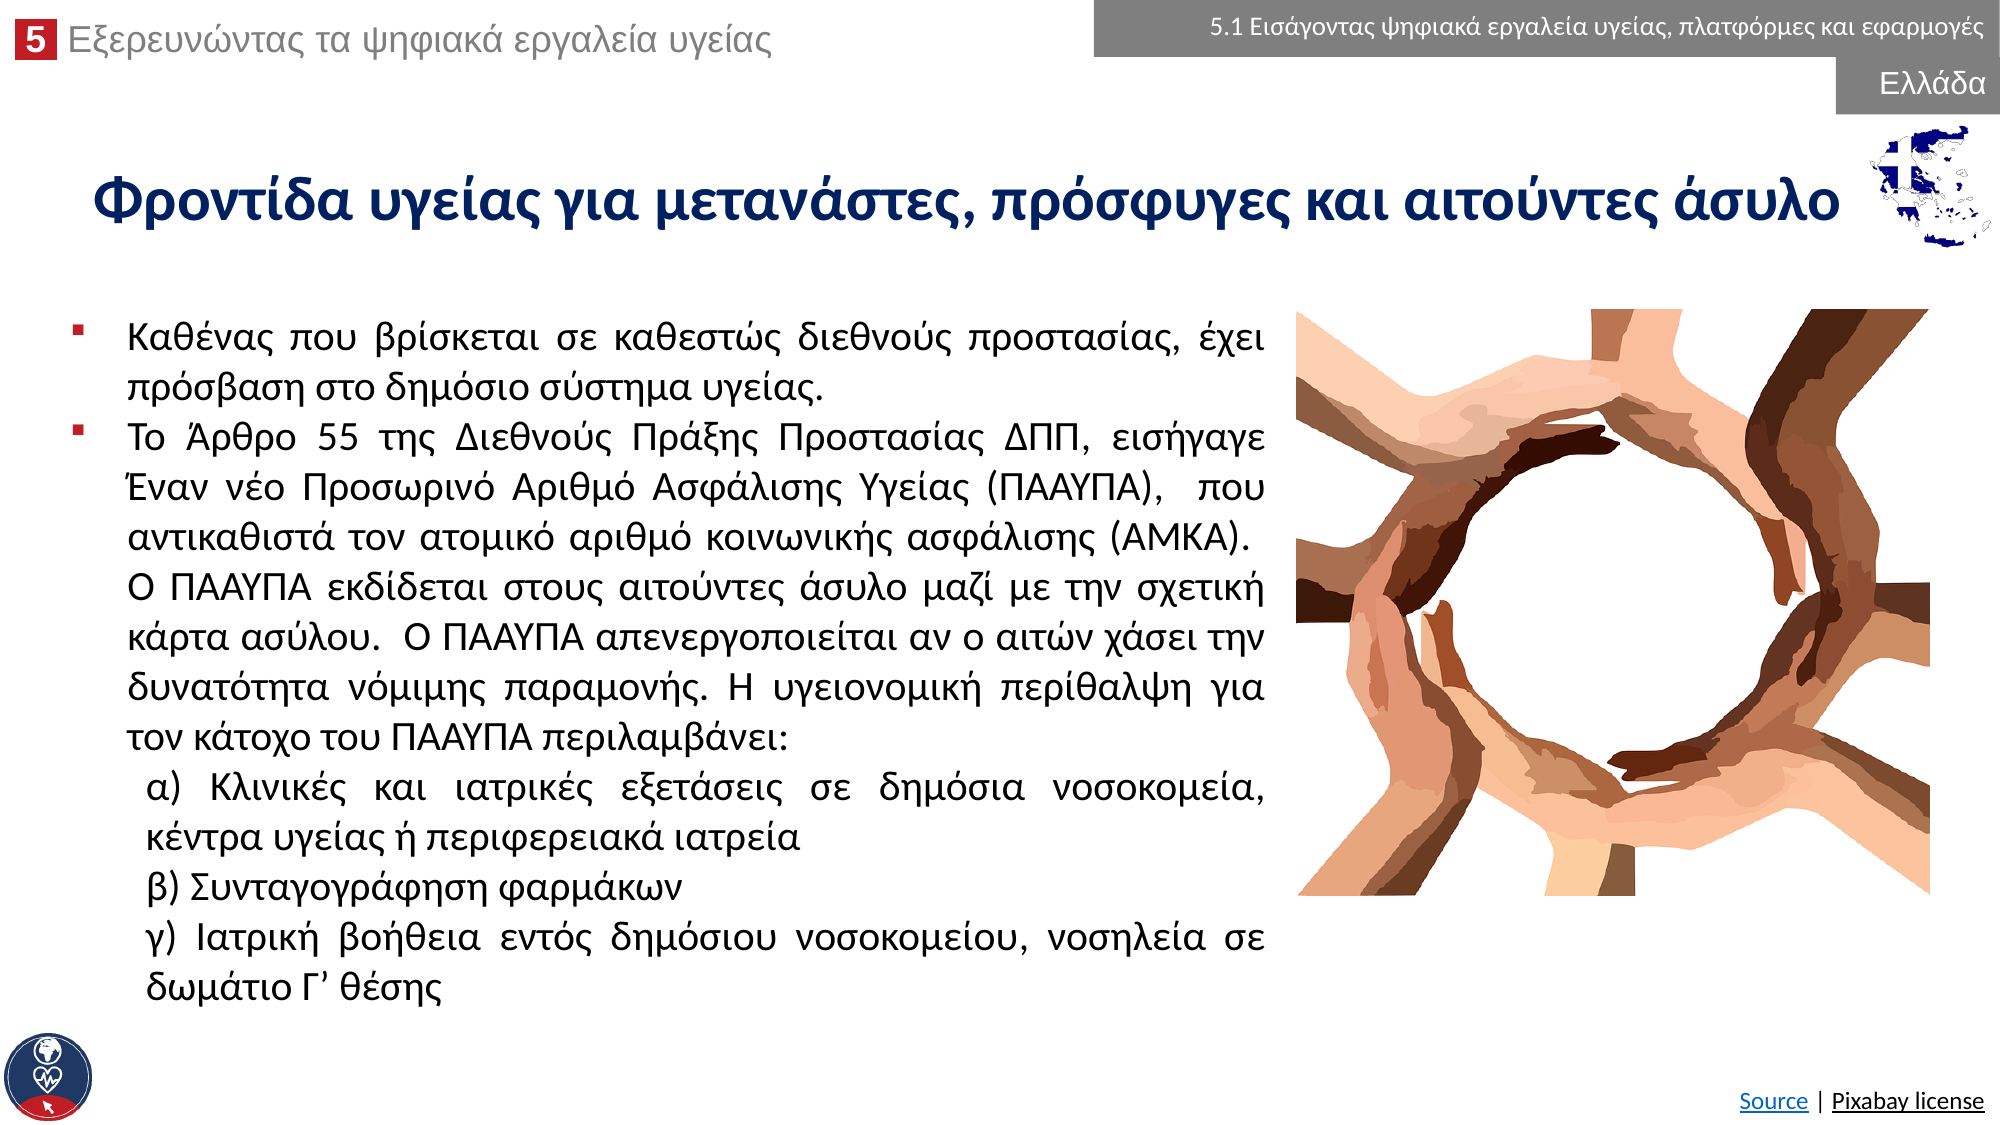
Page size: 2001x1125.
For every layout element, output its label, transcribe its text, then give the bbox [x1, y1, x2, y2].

title Φροντίδα υγείας για μετανάστες, πρόσφυγες και αιτούντες άσυλο [78, 57, 1863, 275]
text_box 5.1 Εισάγοντας ψηφιακά εργαλεία υγείας, πλατφόρμες και εφαρμογές [1093, 0, 2000, 57]
text_box Καθένας που βρίσκεται σε καθεστώς διεθνούς προστασίας, έχει πρόσβαση στο δημόσιο σύστημα υγείας. Το Άρθρο 55 της Διεθνούς Πράξης Προστασίας ΔΠΠ, εισήγαγε Έναν νέο Προσωρινό Αριθμό Ασφάλισης Υγείας (ΠΑΑΥΠΑ), που αντικαθιστά τον ατομικό αριθμό κοινωνικής ασφάλισης (ΑΜΚΑ). Ο ΠΑΑΥΠΑ εκδίδεται στους αιτούντες άσυλο μαζί με την σχετική κάρτα ασύλου. Ο ΠΑΑΥΠΑ απενεργοποιείται αν ο αιτών χάσει την δυνατότητα νόμιμης παραμονής. Η υγειονομική περίθαλψη για τον κάτοχο του ΠΑΑΥΠΑ περιλαμβάνει: α) Κλινικές και ιατρικές εξετάσεις σε δημόσια νοσοκομεία, κέντρα υγείας ή περιφερειακά ιατρεία β) Συνταγογράφηση φαρμάκων γ) Ιατρική βοήθεια εντός δημόσιου νοσοκομείου, νοσηλεία σε δωμάτιο Γ’ θέσης [55, 301, 1281, 1009]
picture [1296, 308, 1930, 896]
text_box Ελλάδα [1835, 57, 2000, 115]
picture [1861, 114, 2000, 255]
text_box Source | Pixabay license [560, 1077, 2000, 1123]
picture [4, 1033, 92, 1121]
